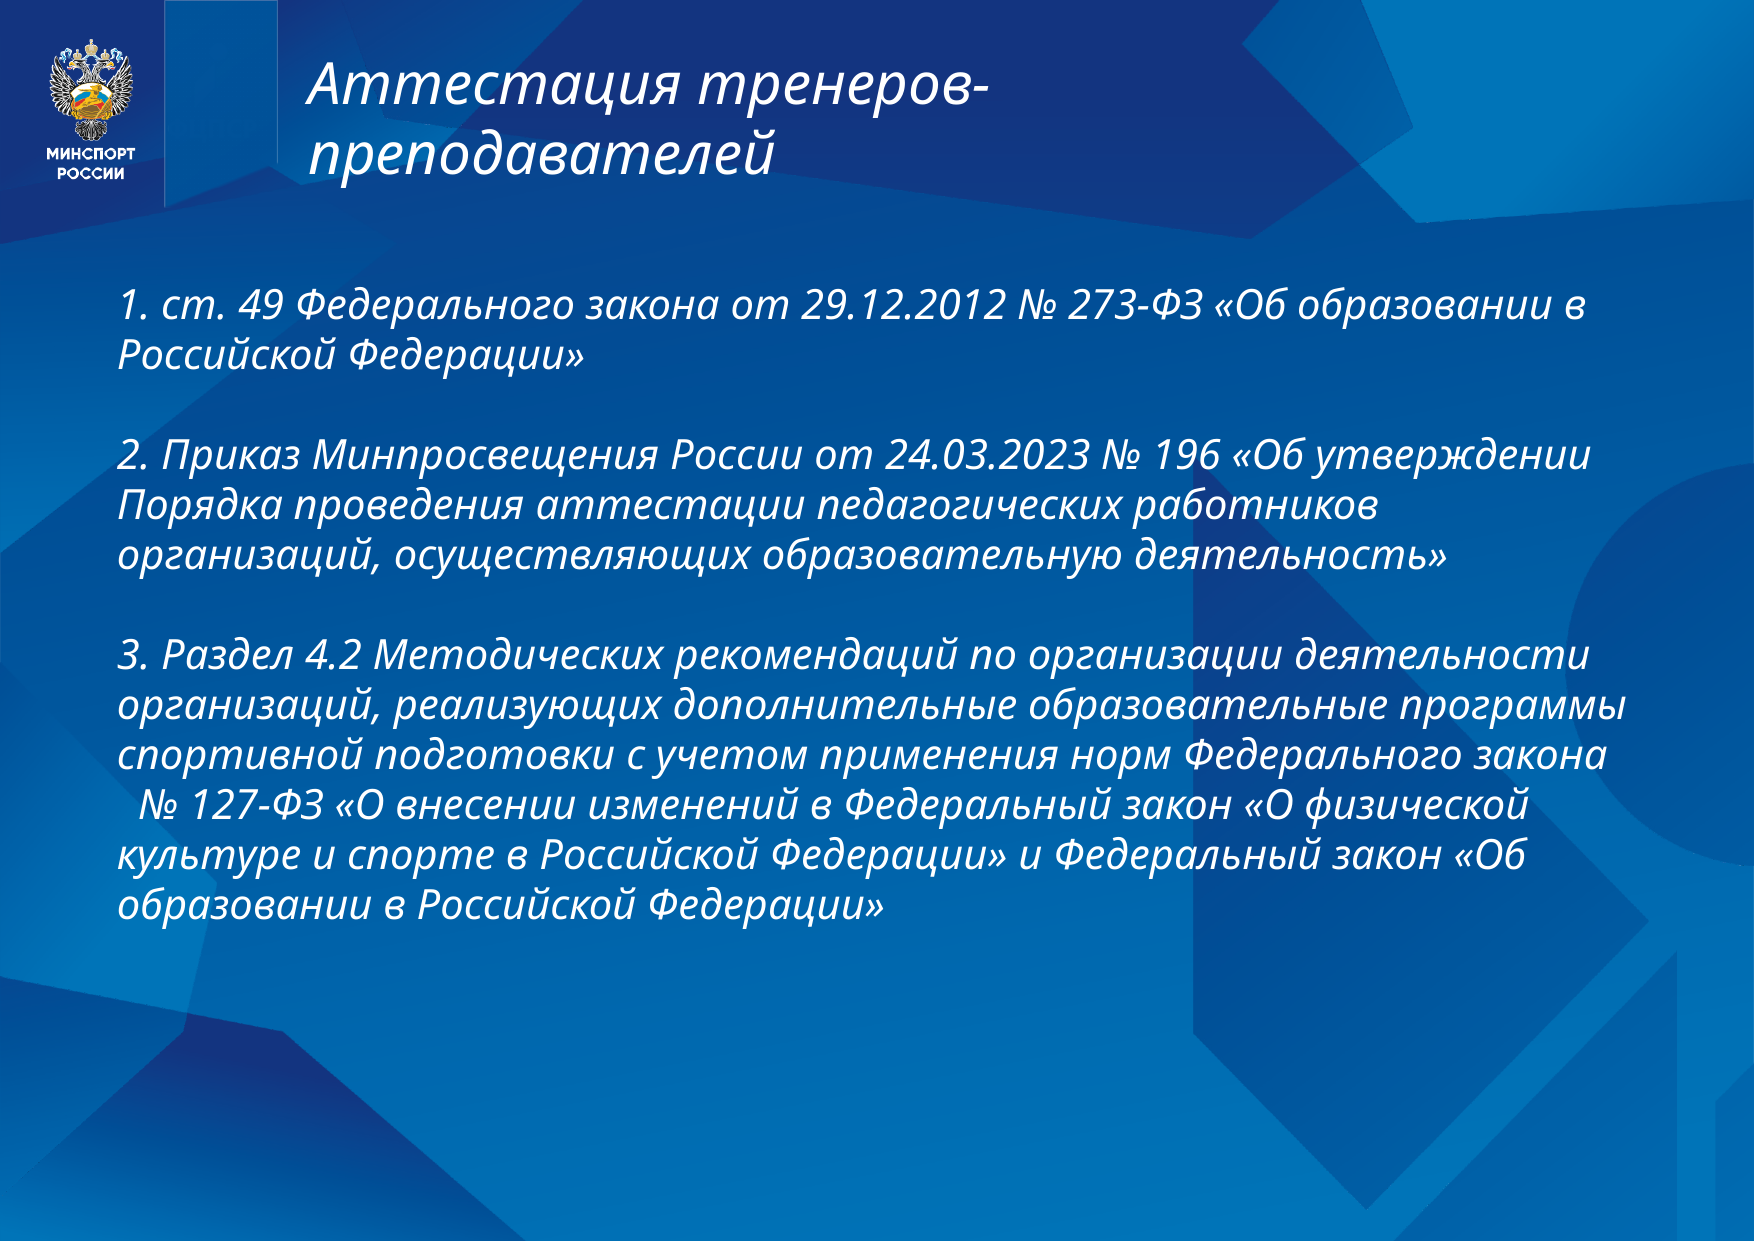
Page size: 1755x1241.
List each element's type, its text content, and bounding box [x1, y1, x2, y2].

text_box 1. ст. 49 Федерального закона от 29.12.2012 № 273-ФЗ «Об образовании в Российской Федерации» 2. Приказ Минпросвещения России от 24.03.2023 № 196 «Об утверждении Порядка проведения аттестации педагогических работников организаций, осуществляющих образовательную деятельность» 3. Раздел 4.2 Методических рекомендаций по организации деятельности организаций, реализующих дополнительные образовательные программы спортивной подготовки с учетом применения норм Федерального закона № 127-ФЗ «О внесении изменений в Федеральный закон «О физической культуре и спорте в Российской Федерации» и Федеральный закон «Об образовании в Российской Федерации» [102, 270, 1653, 936]
title Аттестация тренеров-преподавателей [308, 46, 1446, 188]
picture [0, 0, 1754, 1241]
